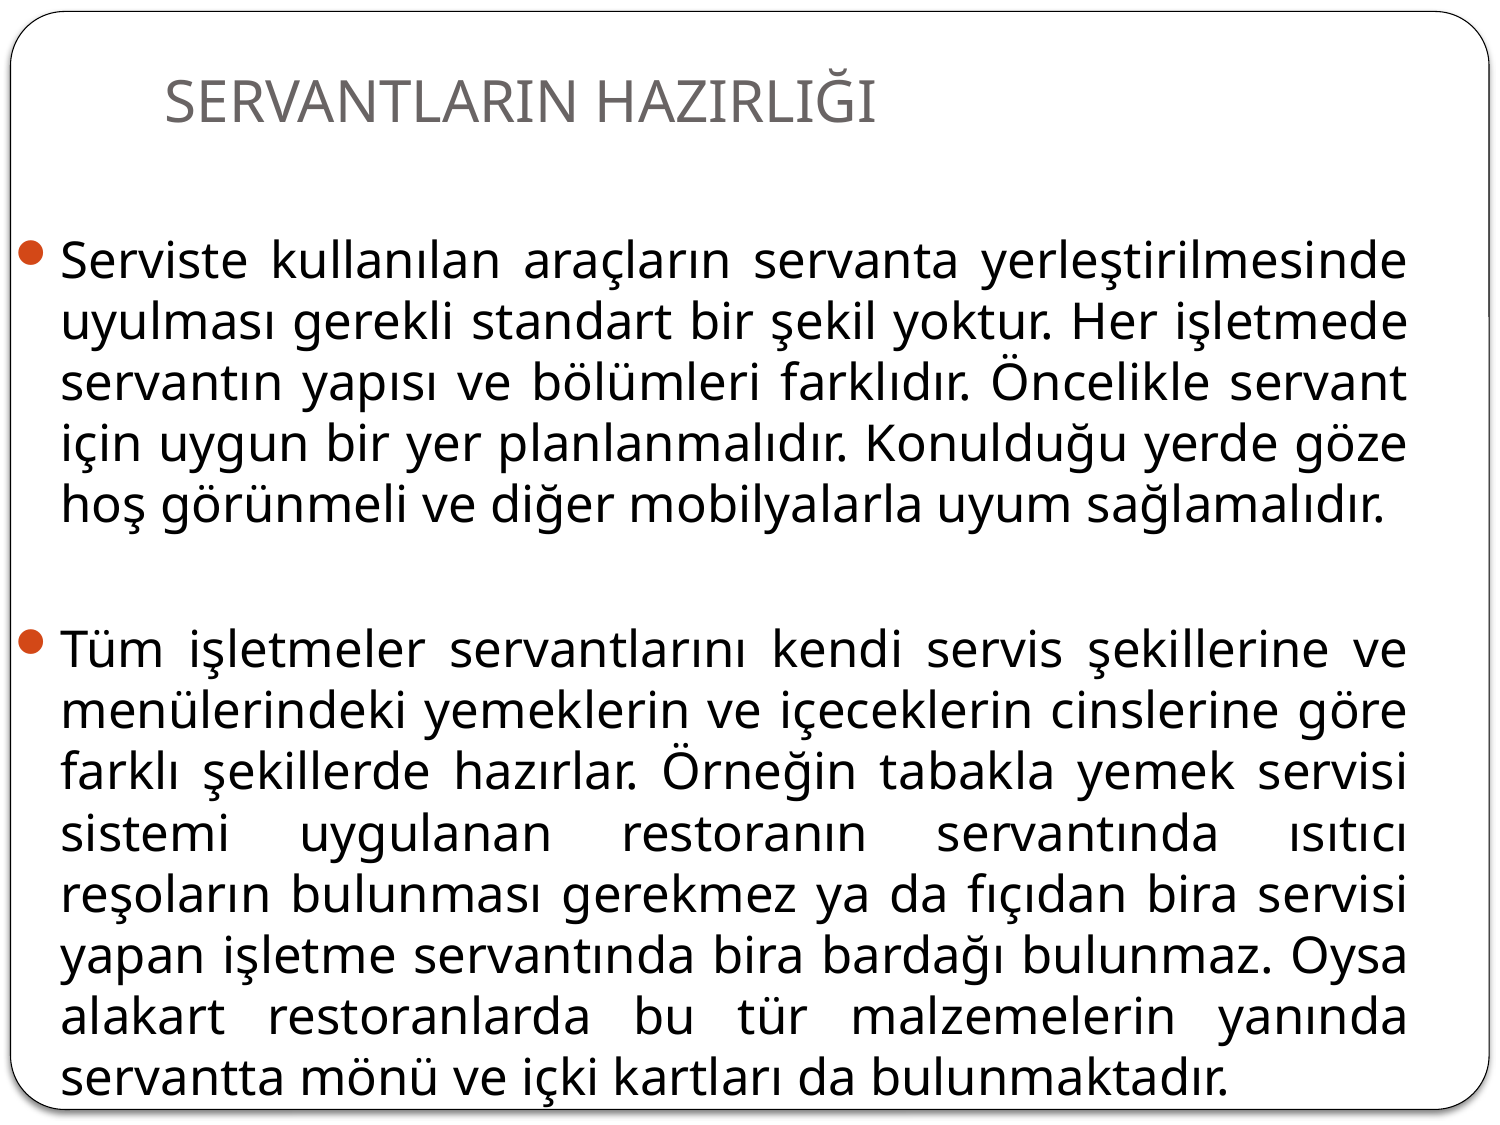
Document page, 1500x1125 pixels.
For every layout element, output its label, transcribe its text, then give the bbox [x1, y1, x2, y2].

list Serviste kullanılan araçların servanta yerleştirilmesinde uyulması gerekli standart bir şekil yoktur. Her işletmede servantın yapısı ve bölümleri farklıdır. Öncelikle servant için uygun bir yer planlanmalıdır. Konulduğu yerde göze hoş görünmeli ve diğer mobilyalarla uyum sağlamalıdır. Tüm işletmeler servantlarını kendi servis şekillerine ve menülerindeki yemeklerin ve içeceklerin cinslerine göre farklı şekillerde hazırlar. Örneğin tabakla yemek servisi sistemi uygulanan restoranın servantında ısıtıcı reşoların bulunması gerekmez ya da fıçıdan bira servisi yapan işletme servantında bira bardağı bulunmaz. Oysa alakart restoranlarda bu tür malzemelerin yanında servantta mönü ve içki kartları da bulunmaktadır. [0, 219, 1425, 1125]
title SERVANTLARIN HAZIRLIĞI [150, 30, 1425, 149]
